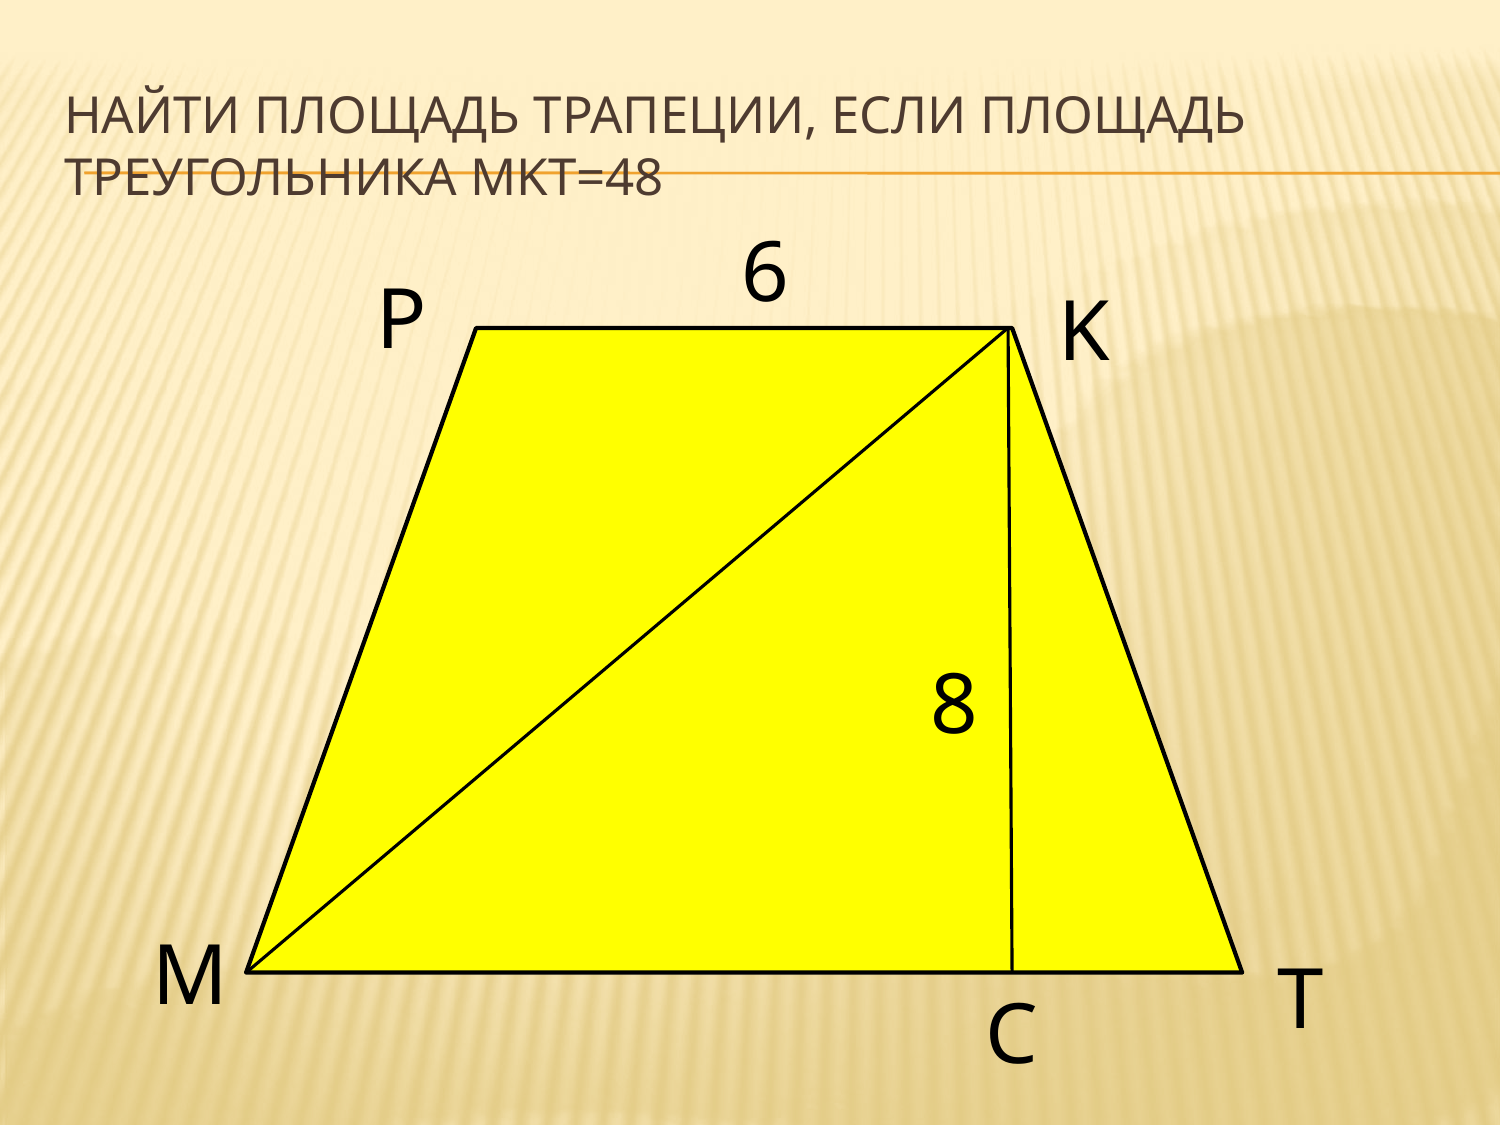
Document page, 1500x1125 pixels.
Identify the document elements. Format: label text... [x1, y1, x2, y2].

text_box 6 [726, 210, 807, 325]
text_box K [1043, 269, 1126, 385]
text_box 8 [1017, 672, 1245, 975]
title Найти площадь трапеции, если площадь треугольника MKT=48 [49, 75, 1475, 213]
text_box 8 [1001, 325, 1128, 646]
text_box T [1263, 937, 1339, 1053]
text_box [245, 327, 1009, 973]
text_box C [971, 972, 1054, 1088]
text_box P [362, 257, 442, 325]
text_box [687, 648, 1333, 653]
text_box M [137, 914, 243, 1029]
